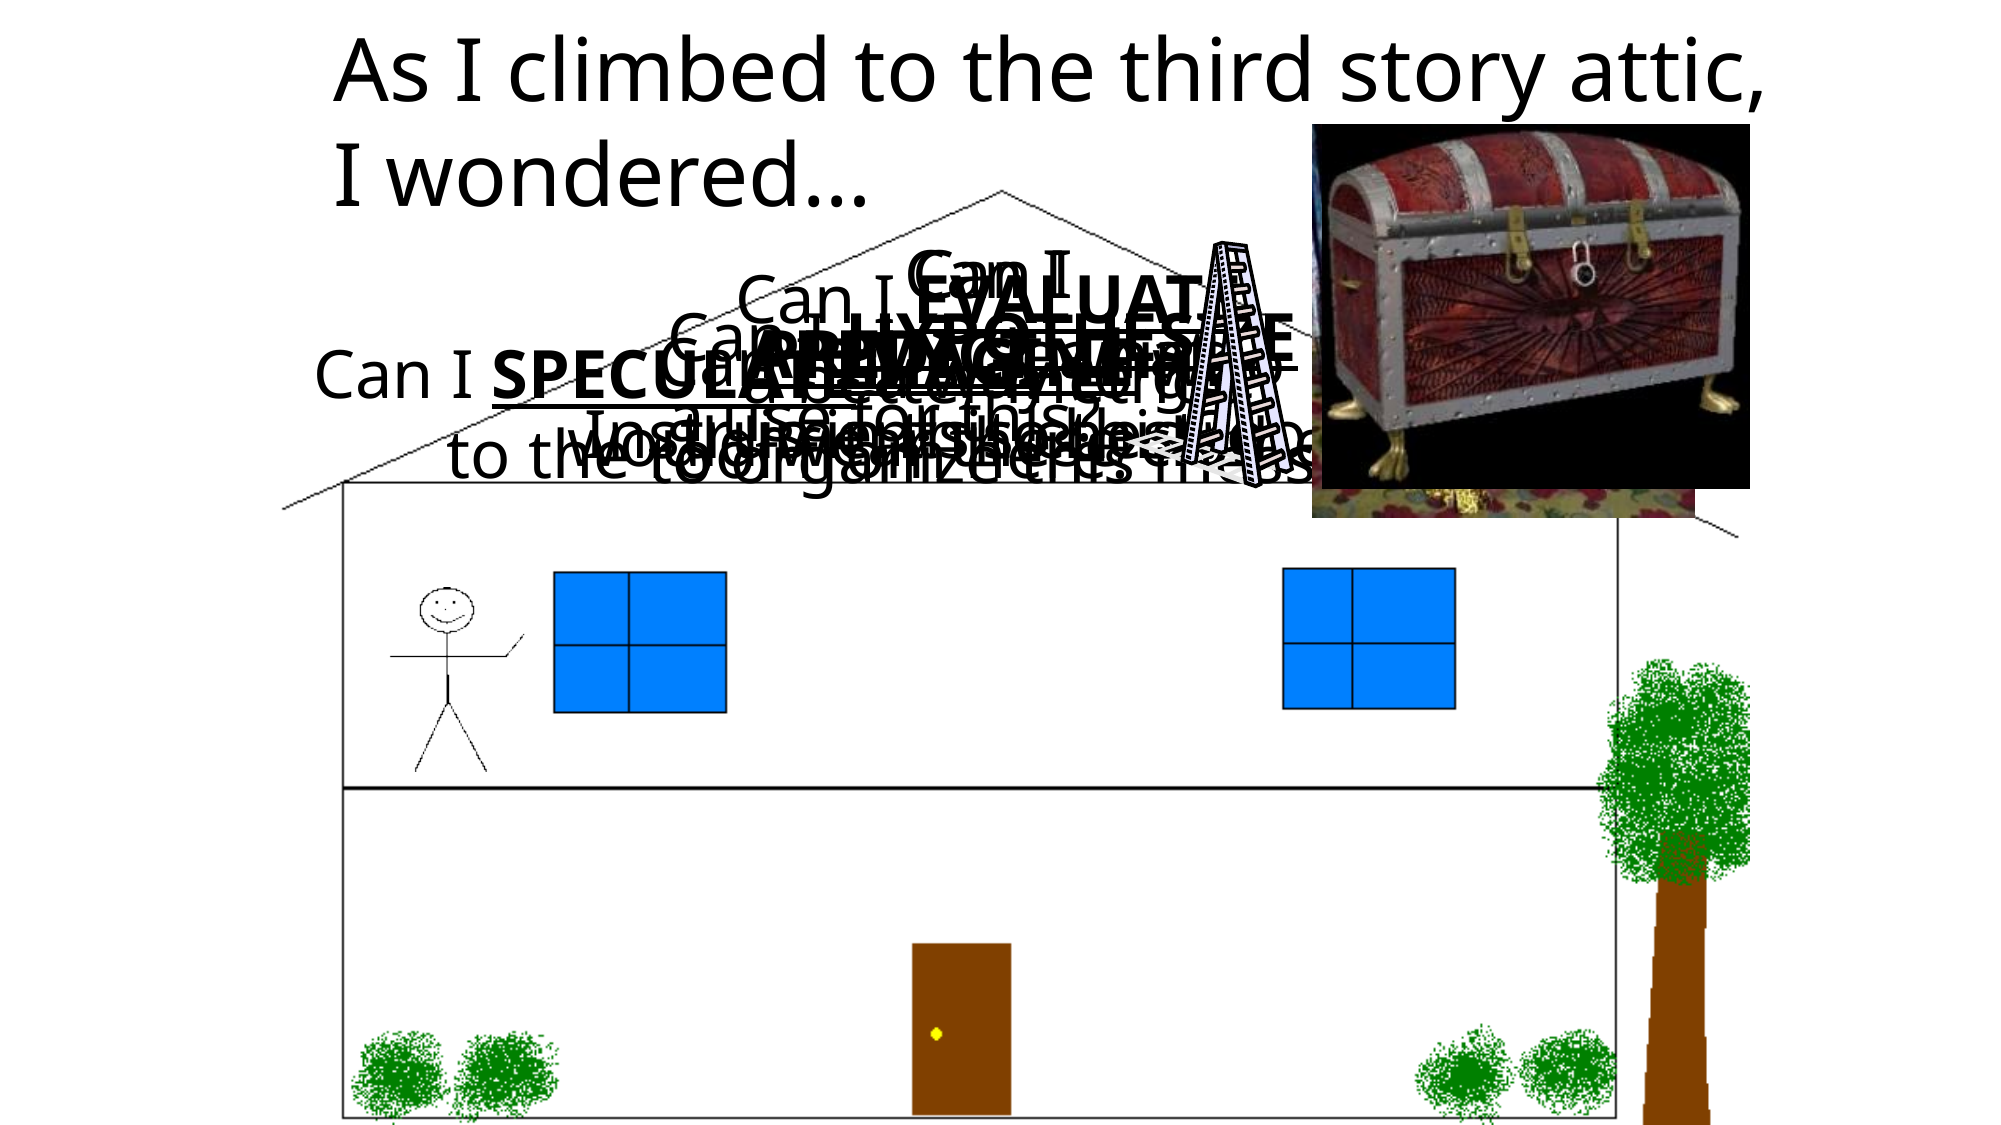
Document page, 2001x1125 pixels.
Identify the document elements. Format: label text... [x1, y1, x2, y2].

picture [249, 124, 1750, 1125]
text_box As I climbed to the third story attic, I wondered… [318, 6, 1807, 232]
